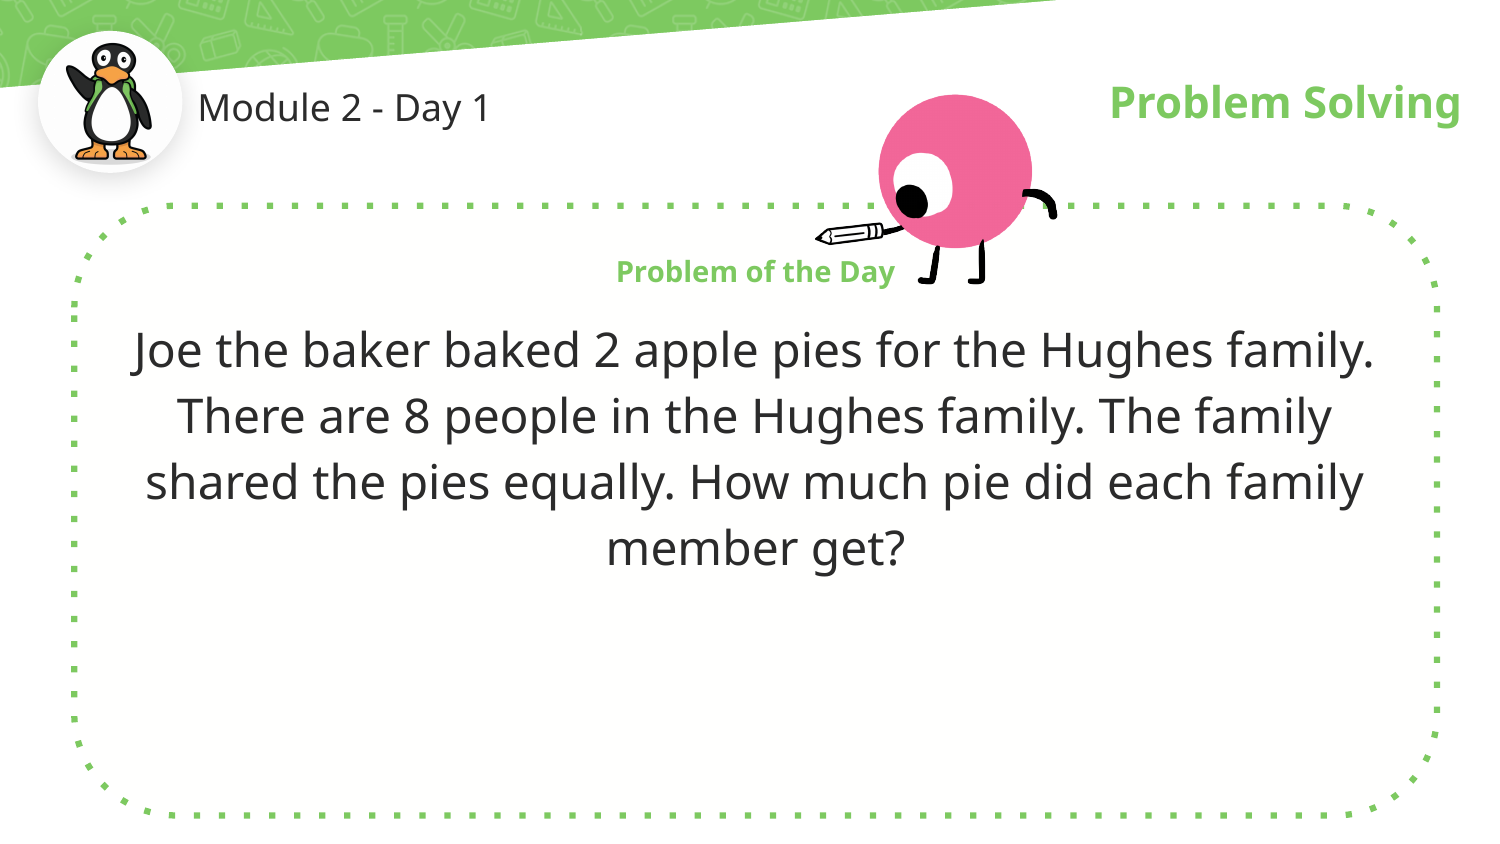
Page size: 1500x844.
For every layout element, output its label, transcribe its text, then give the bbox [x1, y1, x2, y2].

text_box Problem of the Day Joe the baker baked 2 apple pies for the Hughes family. There are 8 people in the Hughes family. The family shared the pies equally. How much pie did each family member get? [74, 205, 1438, 816]
text_box Problem Solving [704, 60, 1478, 143]
picture [0, 0, 1046, 174]
picture [815, 93, 1063, 286]
list Module 2 - Day 1 [189, 65, 641, 147]
